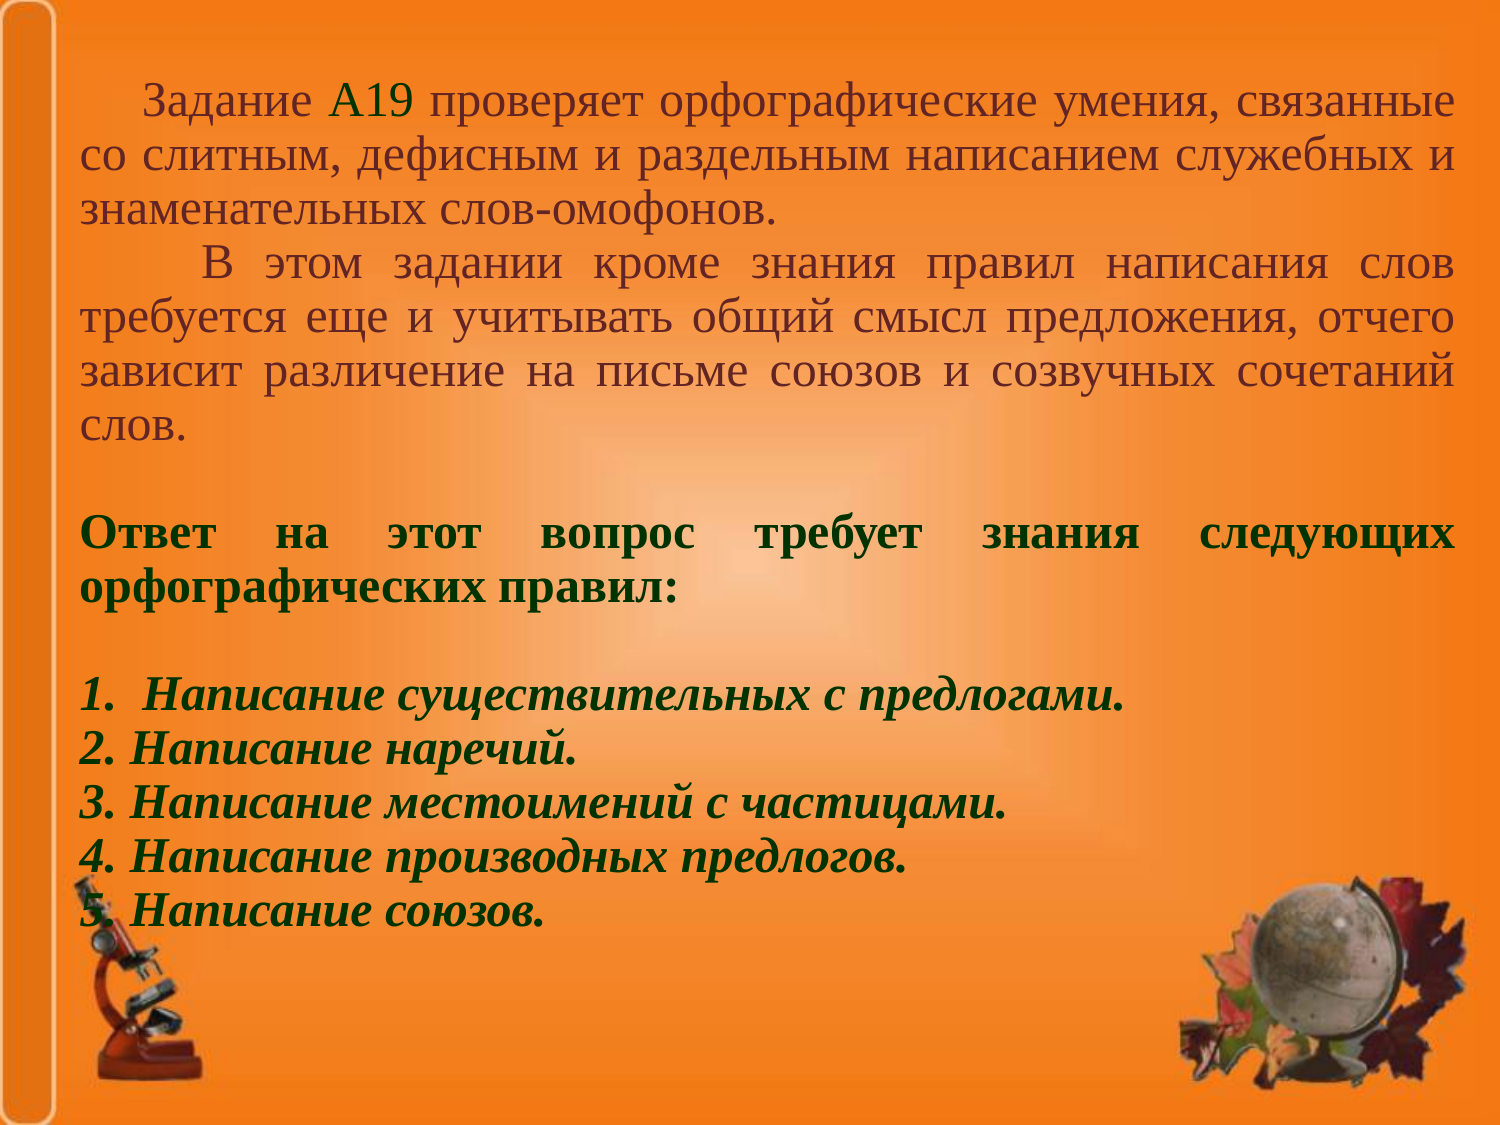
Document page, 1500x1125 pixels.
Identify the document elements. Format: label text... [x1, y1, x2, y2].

text_box Задание А19 проверяет орфографические умения, связанные со слитным, дефисным и раздельным написанием служебных и знаменательных слов-омофонов. В этом задании кроме знания правил написания слов требуется еще и учитывать общий смысл предложения, отчего зависит различение на письме союзов и созвучных сочетаний слов. Ответ на этот вопрос требует знания следующих орфографических правил: 1. Написание существительных с предлогами. 2. Написание наречий. 3. Написание местоимений с частицами. 4. Написание производных предлогов. 5. Написание союзов. [64, 66, 1471, 945]
picture [0, 0, 1500, 1125]
